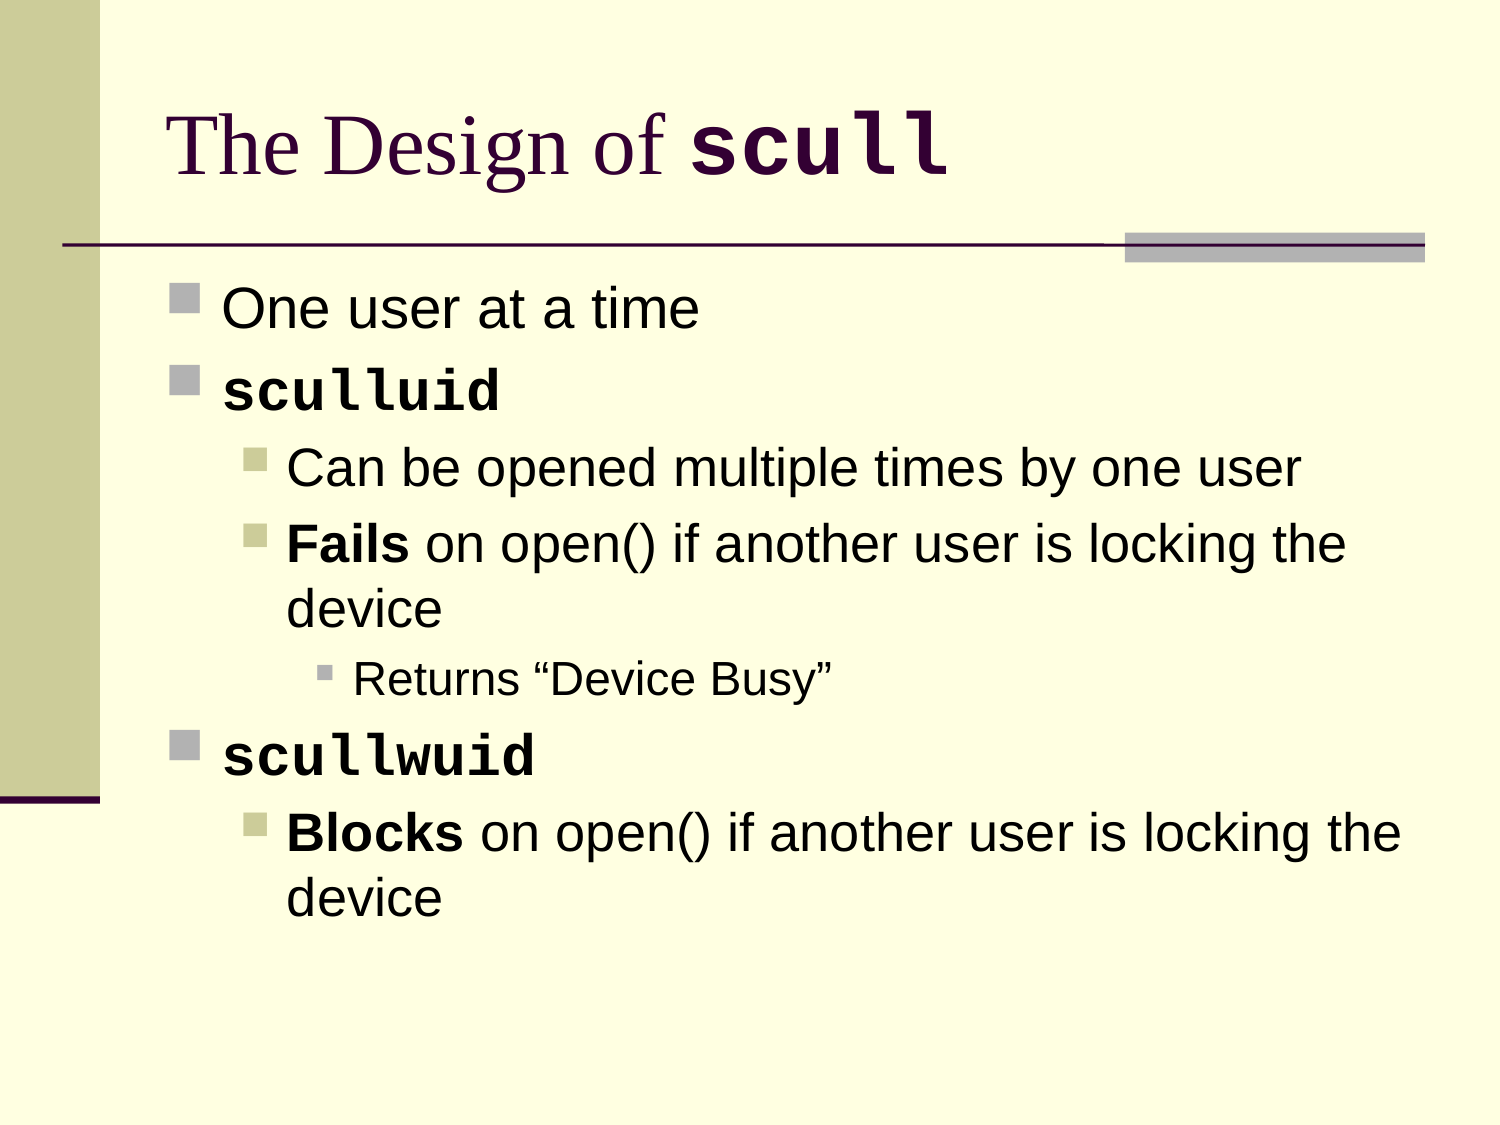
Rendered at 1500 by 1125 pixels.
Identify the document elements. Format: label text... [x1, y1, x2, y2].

list One user at a time sculluid Can be opened multiple times by one user Fails on open() if another user is locking the device Returns “Device Busy” scullwuid Blocks on open() if another user is locking the device [150, 262, 1425, 1006]
title The Design of scull [150, 45, 1425, 234]
